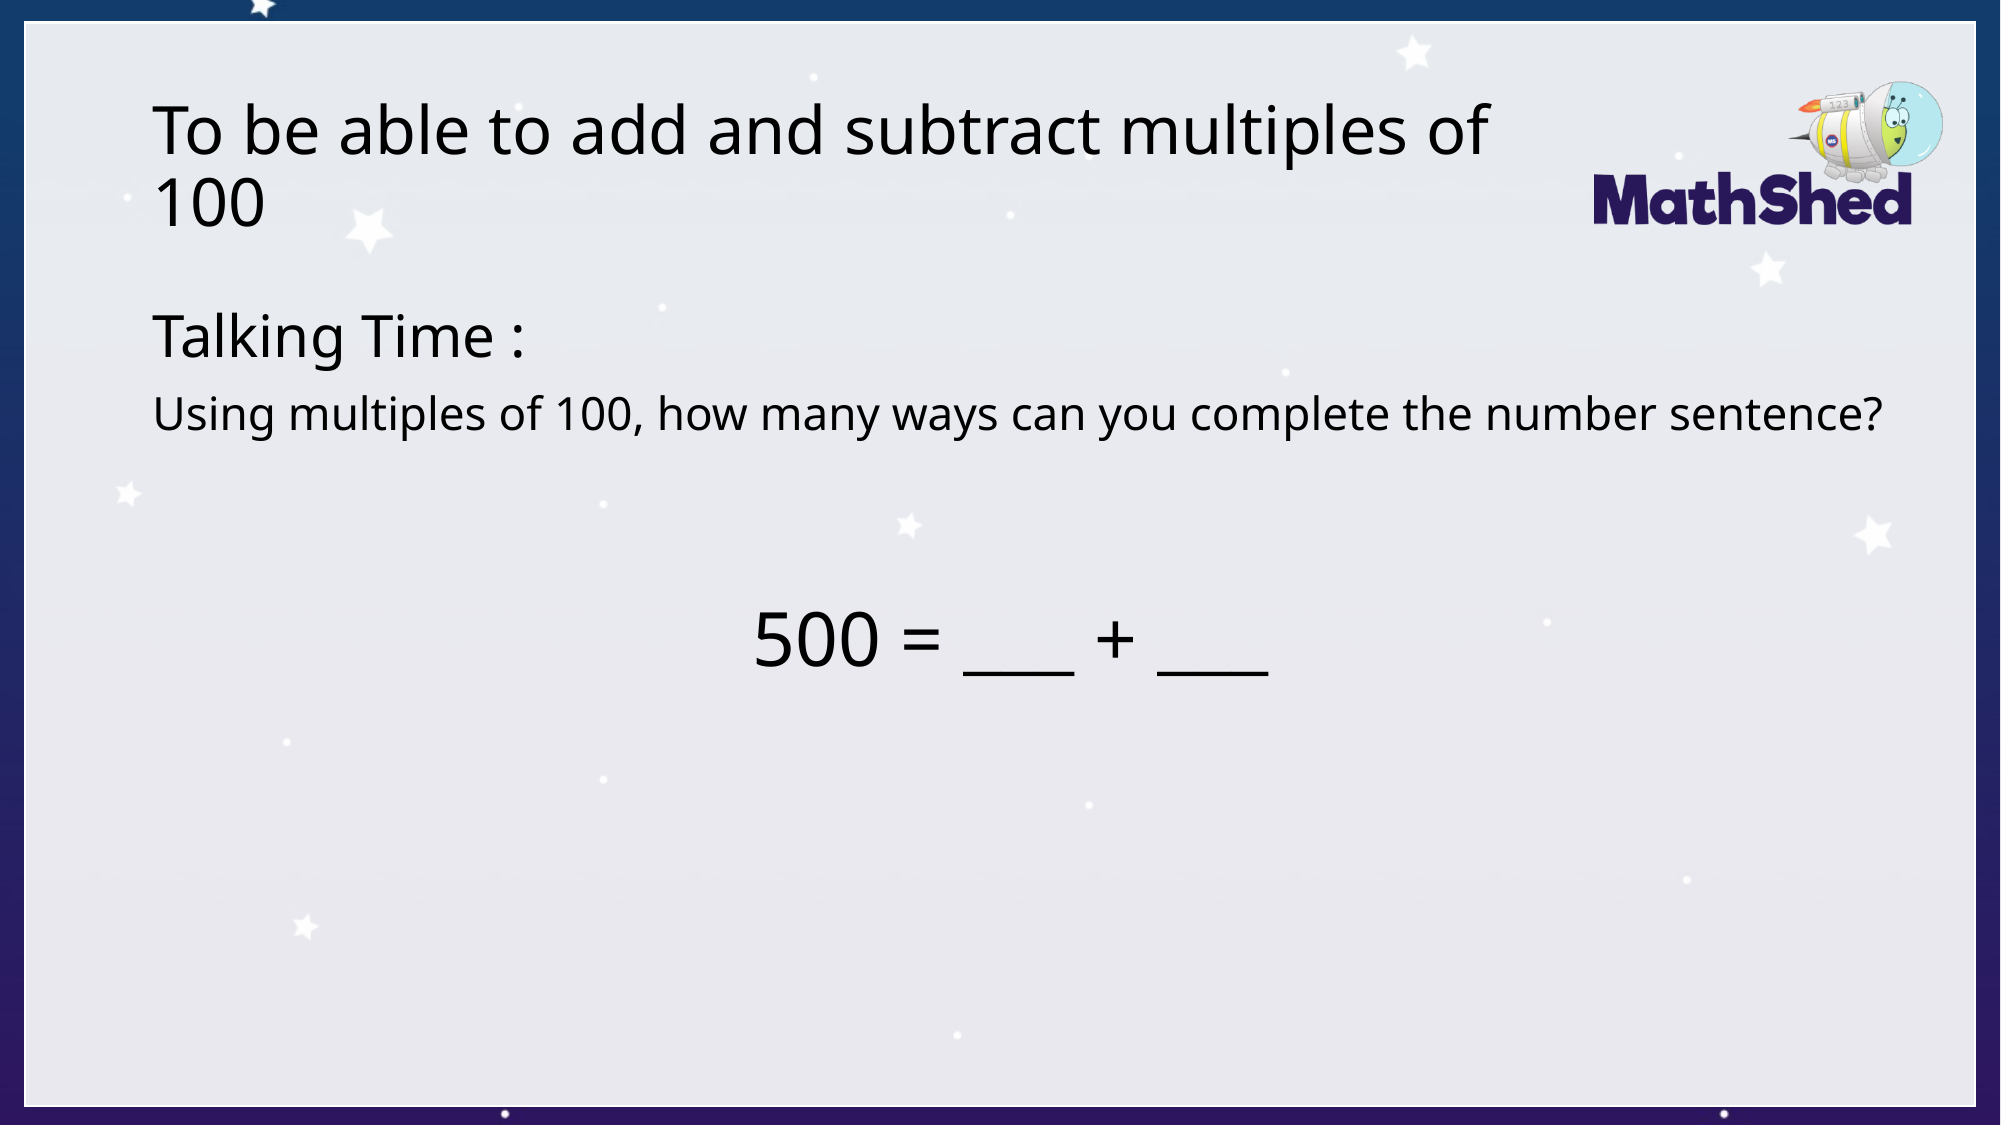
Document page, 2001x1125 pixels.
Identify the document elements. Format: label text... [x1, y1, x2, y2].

text_box [1496, 387, 1648, 540]
picture [0, 0, 2001, 1125]
title To be able to add and subtract multiples of 100 [137, 59, 1578, 278]
list Talking Time : Using multiples of 100, how many ways can you complete the number sentence? 500 = ___ + ___ [137, 299, 1904, 1014]
